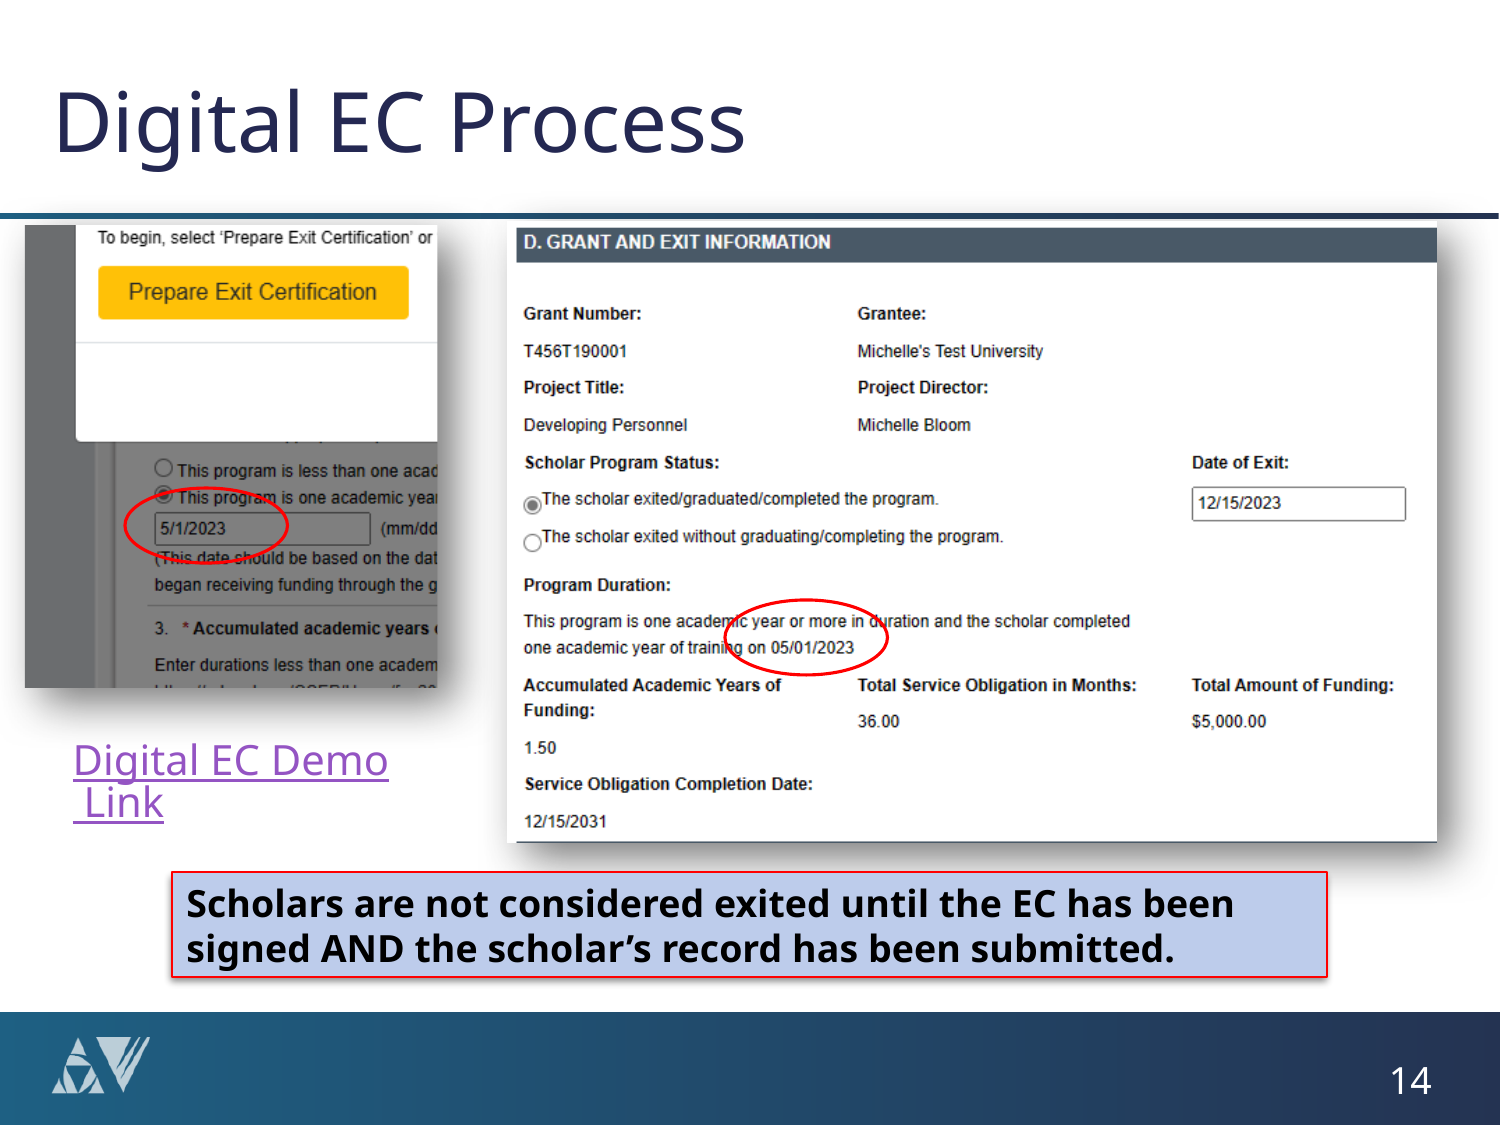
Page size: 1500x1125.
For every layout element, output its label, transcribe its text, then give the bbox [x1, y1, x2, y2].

picture [50, 1037, 150, 1094]
picture [24, 224, 438, 688]
text_box Scholars are not considered exited until the EC has been signed AND the scholar’s record has been submitted. [171, 871, 1328, 978]
picture [507, 220, 1438, 844]
slide_number 14 [1374, 1050, 1462, 1091]
text_box Digital EC Demo Link [57, 726, 405, 799]
title Digital EC Process [37, 37, 1462, 200]
